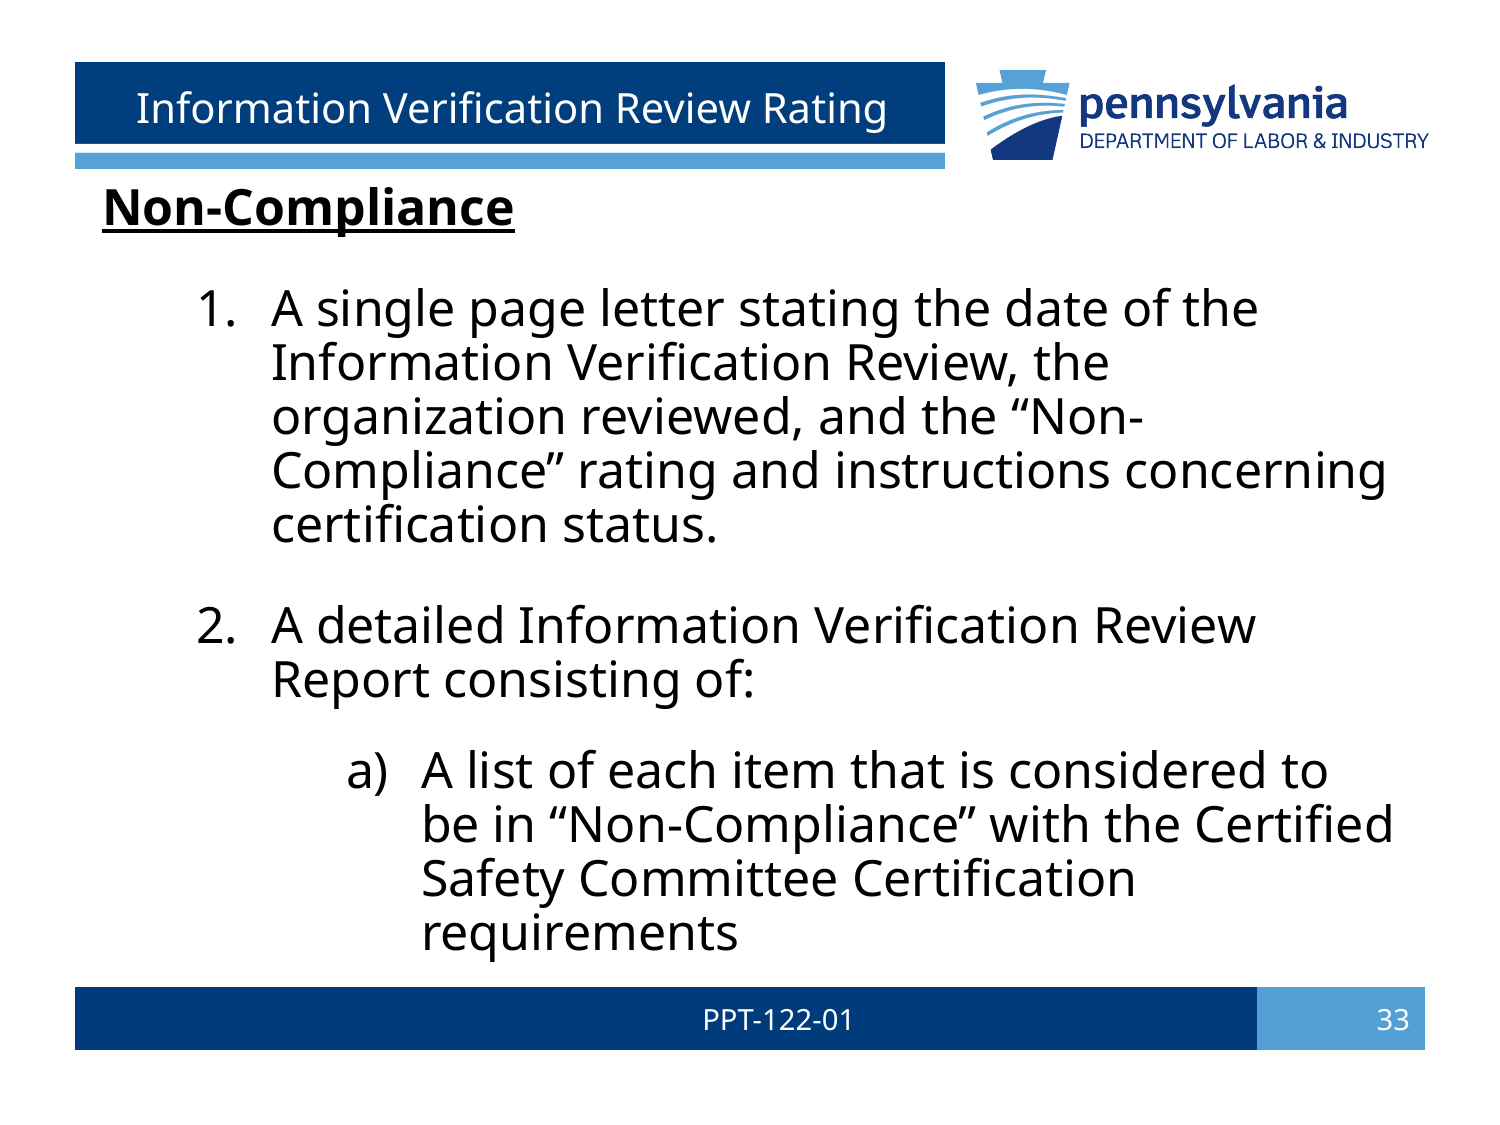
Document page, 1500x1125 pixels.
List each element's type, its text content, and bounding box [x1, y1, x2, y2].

text_box [74, 262, 1425, 987]
picture [74, 62, 1430, 170]
text_box Non-Compliance A single page letter stating the date of the Information Verification Review, the organization reviewed, and the “Non-Compliance” rating and instructions concerning certification status. A detailed Information Verification Review Report consisting of: A list of each item that is considered to be in “Non-Compliance” with the Certified Safety Committee Certification requirements [87, 178, 1413, 969]
picture [74, 987, 1426, 1051]
